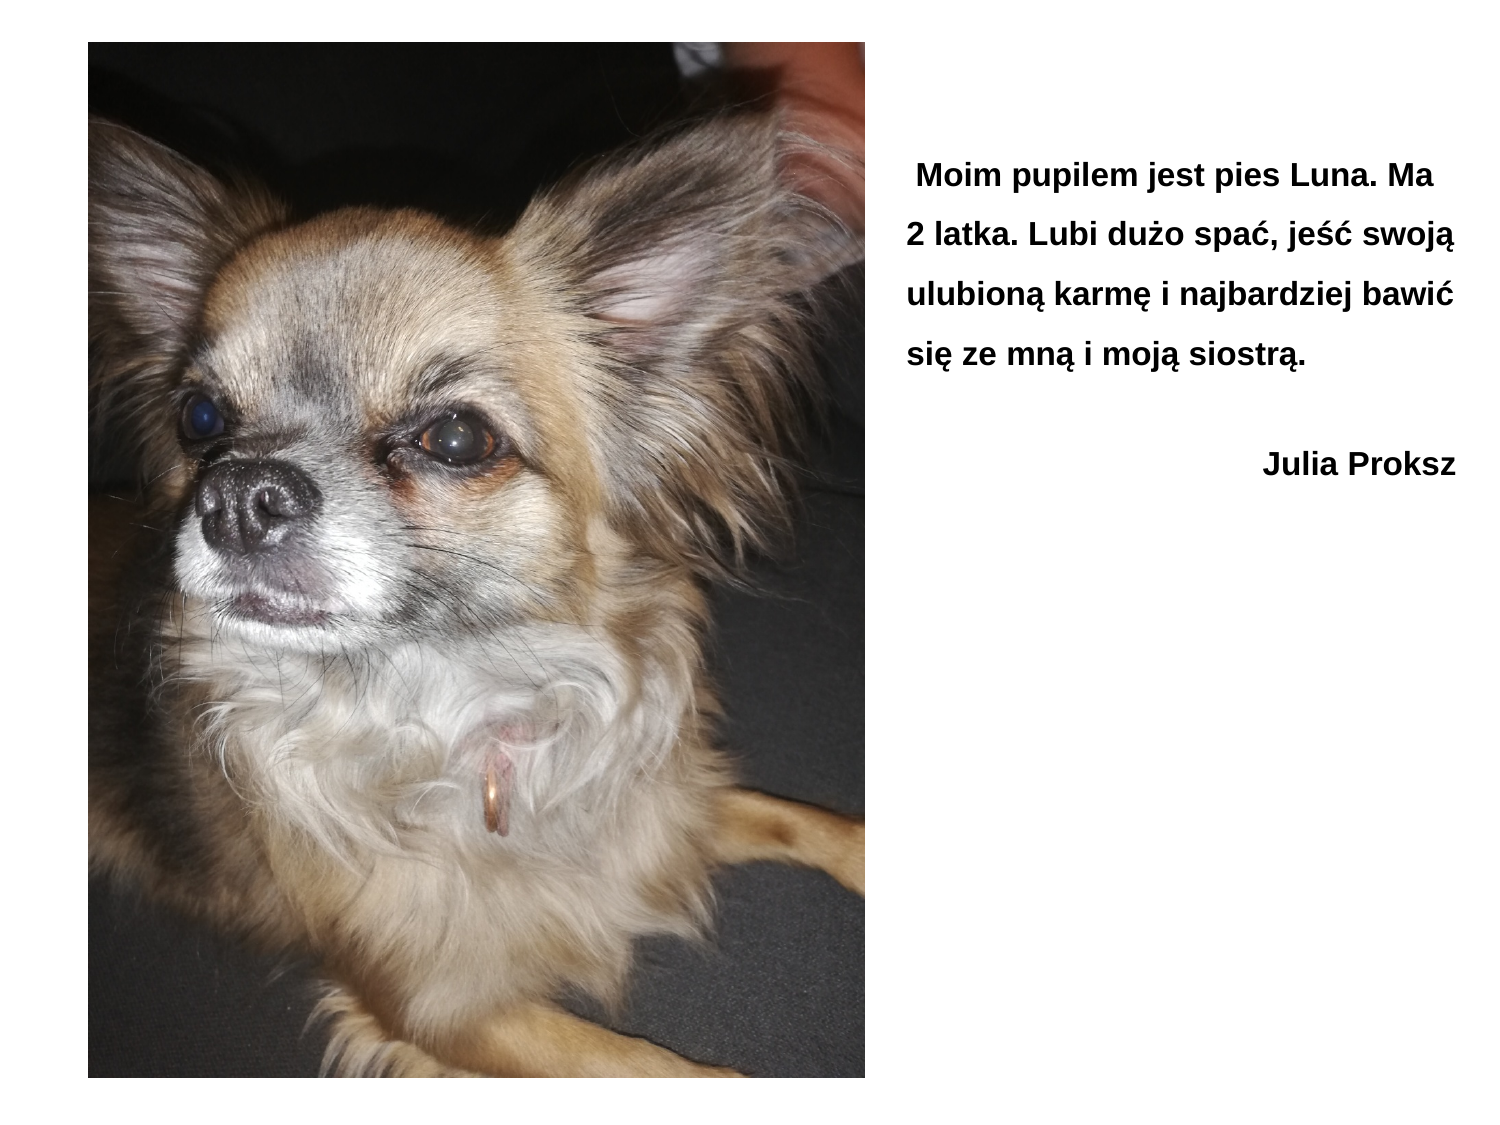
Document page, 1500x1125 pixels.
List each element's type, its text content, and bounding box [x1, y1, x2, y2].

picture [88, 42, 865, 1078]
text_box Moim pupilem jest pies Luna. Ma 2 latka. Lubi dużo spać, jeść swoją ulubioną karmę i najbardziej bawić się ze mną i moją siostrą. Julia Proksz [891, 125, 1500, 490]
